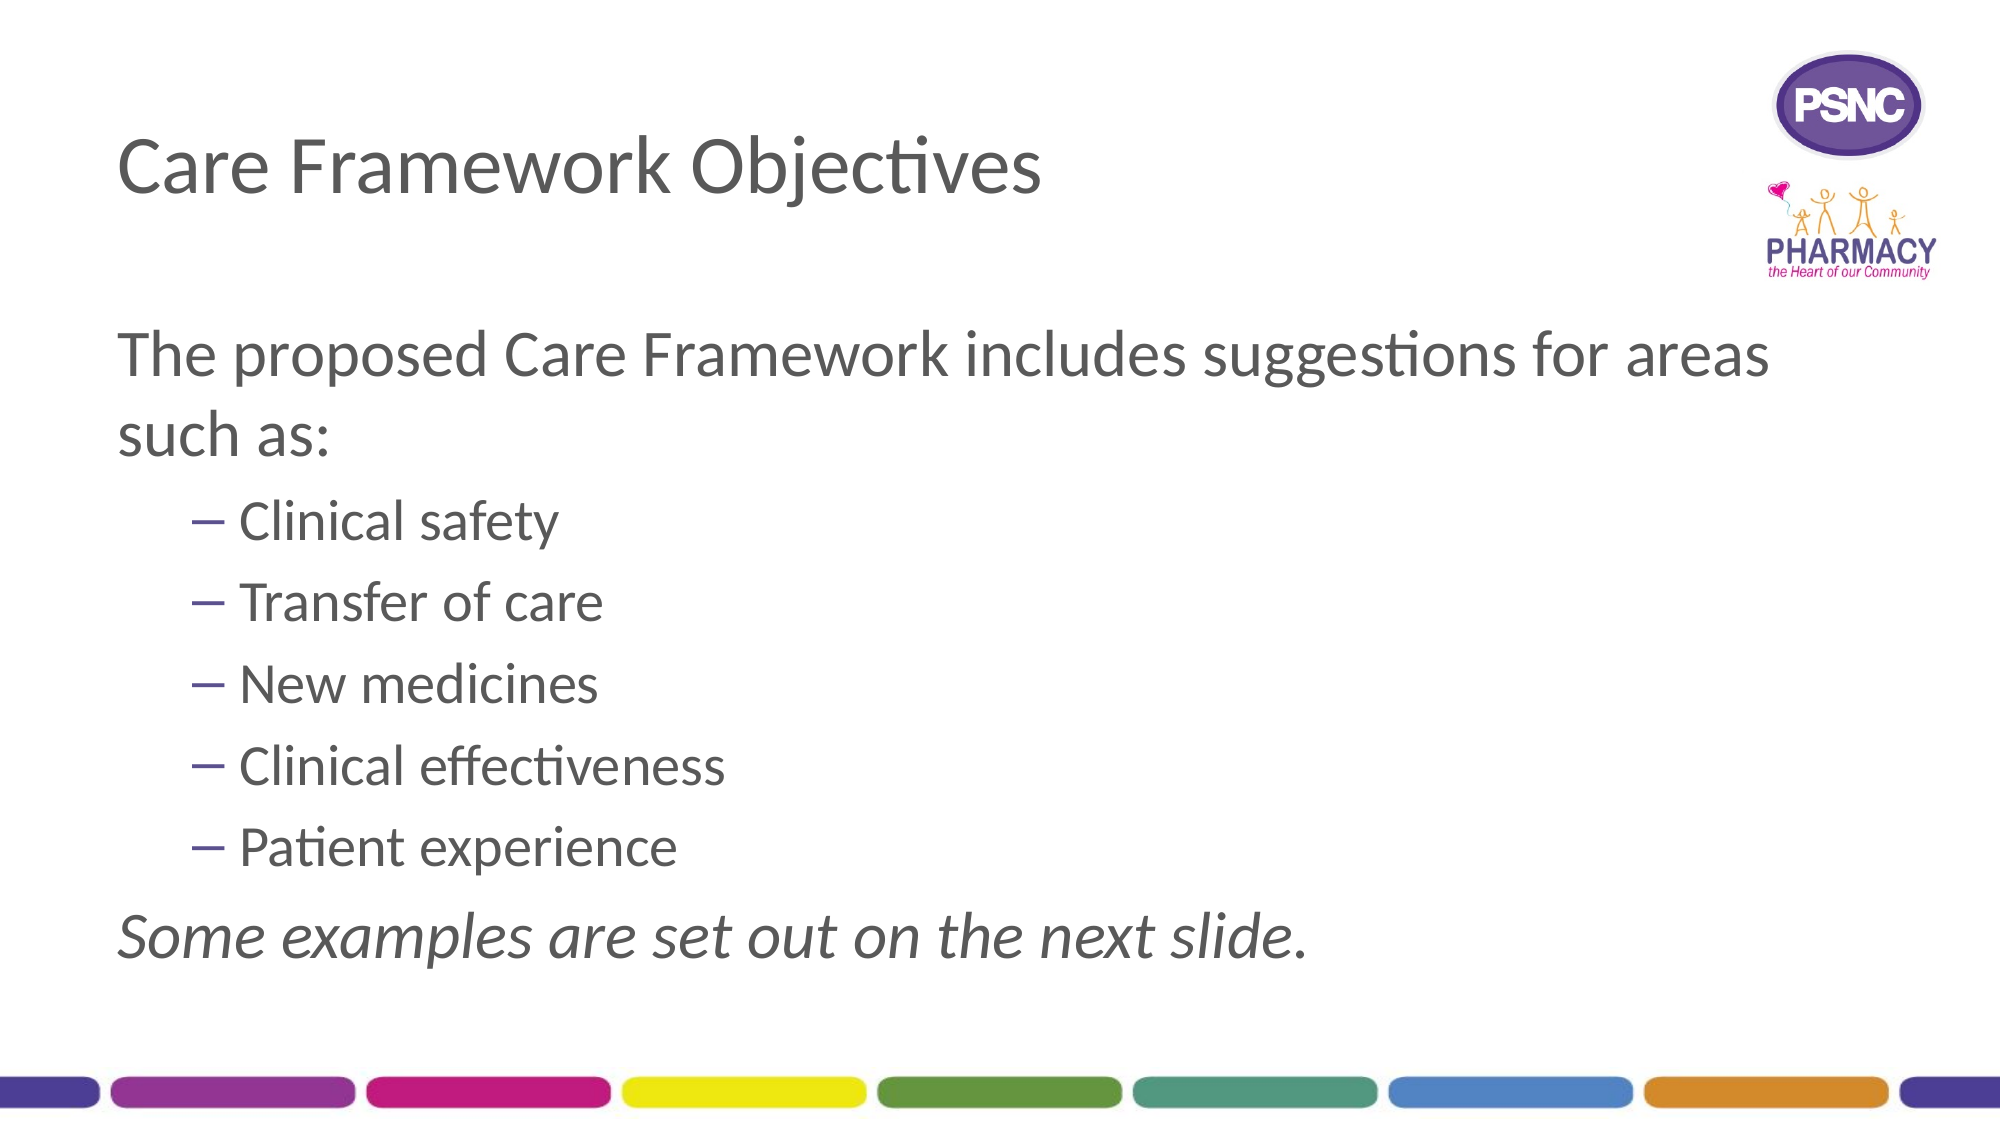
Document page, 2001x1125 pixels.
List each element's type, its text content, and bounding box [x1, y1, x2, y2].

title Care Framework Objectives [102, 43, 1721, 278]
picture [1742, 39, 1954, 289]
list The proposed Care Framework includes suggestions for areas such as: Clinical safety Transfer of care New medicines Clinical effectiveness Patient experience Some examples are set out on the next slide. [102, 302, 1910, 1035]
picture [0, 1067, 2000, 1119]
